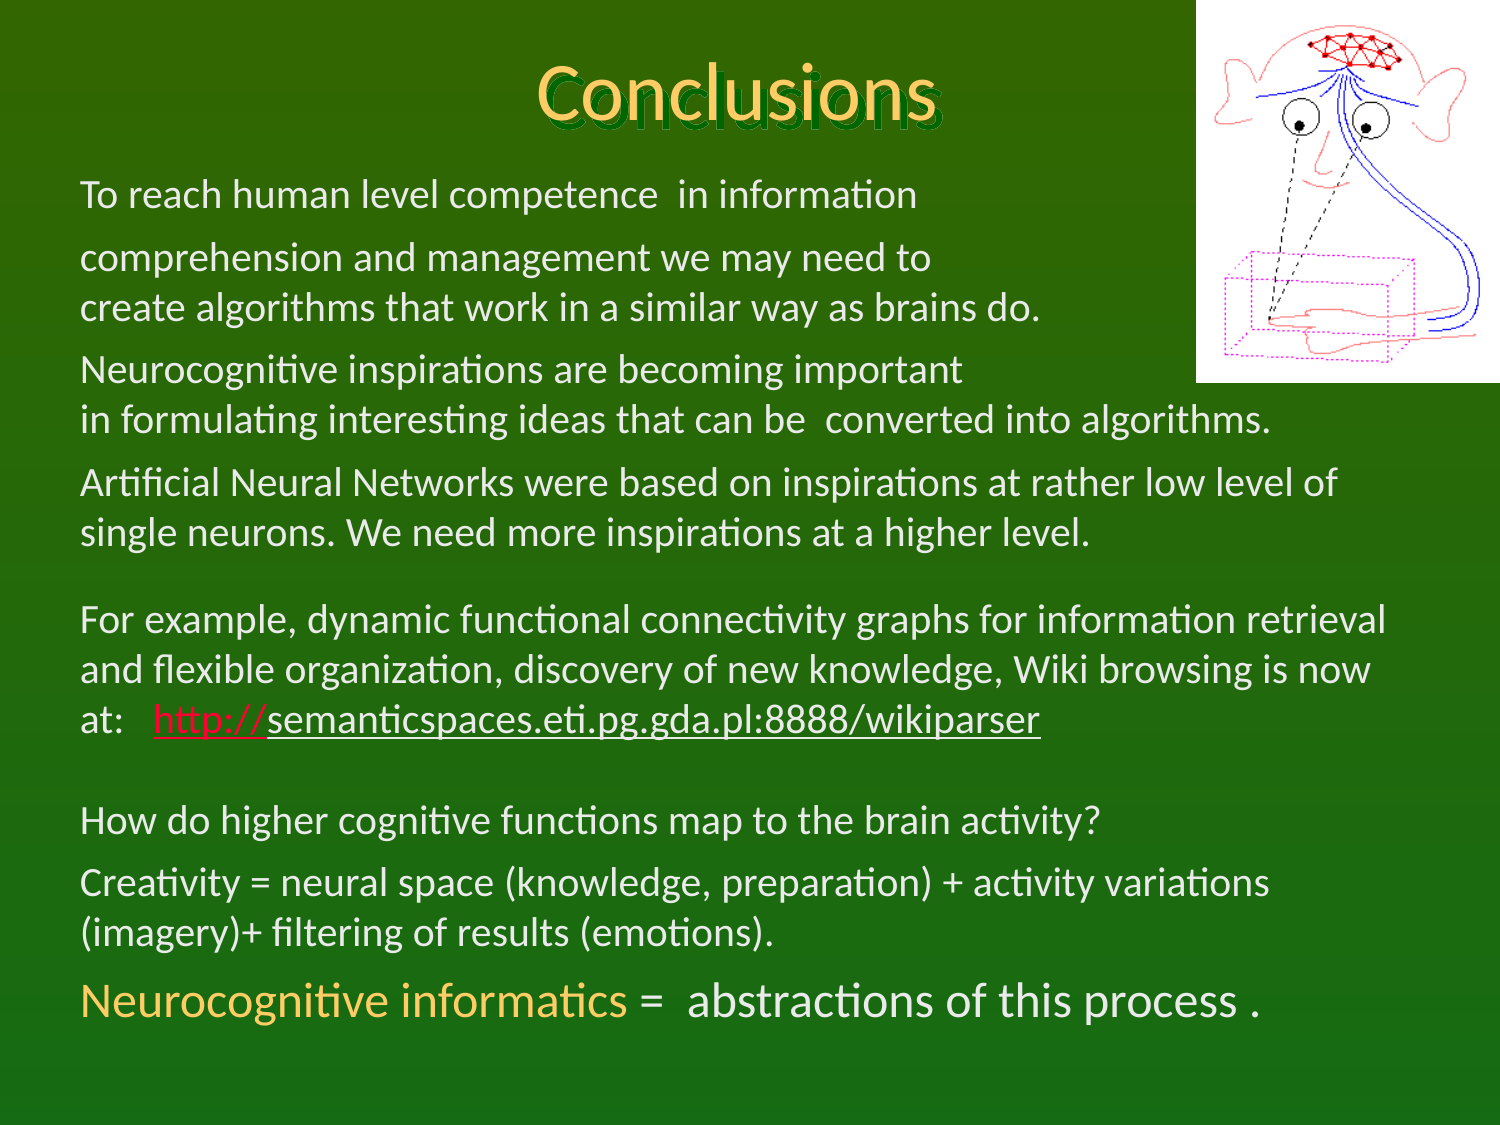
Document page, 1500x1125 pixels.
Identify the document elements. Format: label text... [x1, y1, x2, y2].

list To reach human level competence in information comprehension and management we may need to create algorithms that work in a similar way as brains do. Neurocognitive inspirations are becoming important in formulating interesting ideas that can be converted into algorithms. Artificial Neural Networks were based on inspirations at rather low level of single neurons. We need more inspirations at a higher level. For example, dynamic functional connectivity graphs for information retrieval and flexible organization, discovery of new knowledge, Wiki browsing is now at: http://semanticspaces.eti.pg.gda.pl:8888/wikiparser How do higher cognitive functions map to the brain activity? Creativity = neural space (knowledge, preparation) + activity variations (imagery)+ filtering of results (emotions). Neurocognitive informatics = abstractions of this process . [64, 159, 1417, 1048]
title Conclusions [99, 37, 1190, 138]
picture [1196, 0, 1500, 383]
